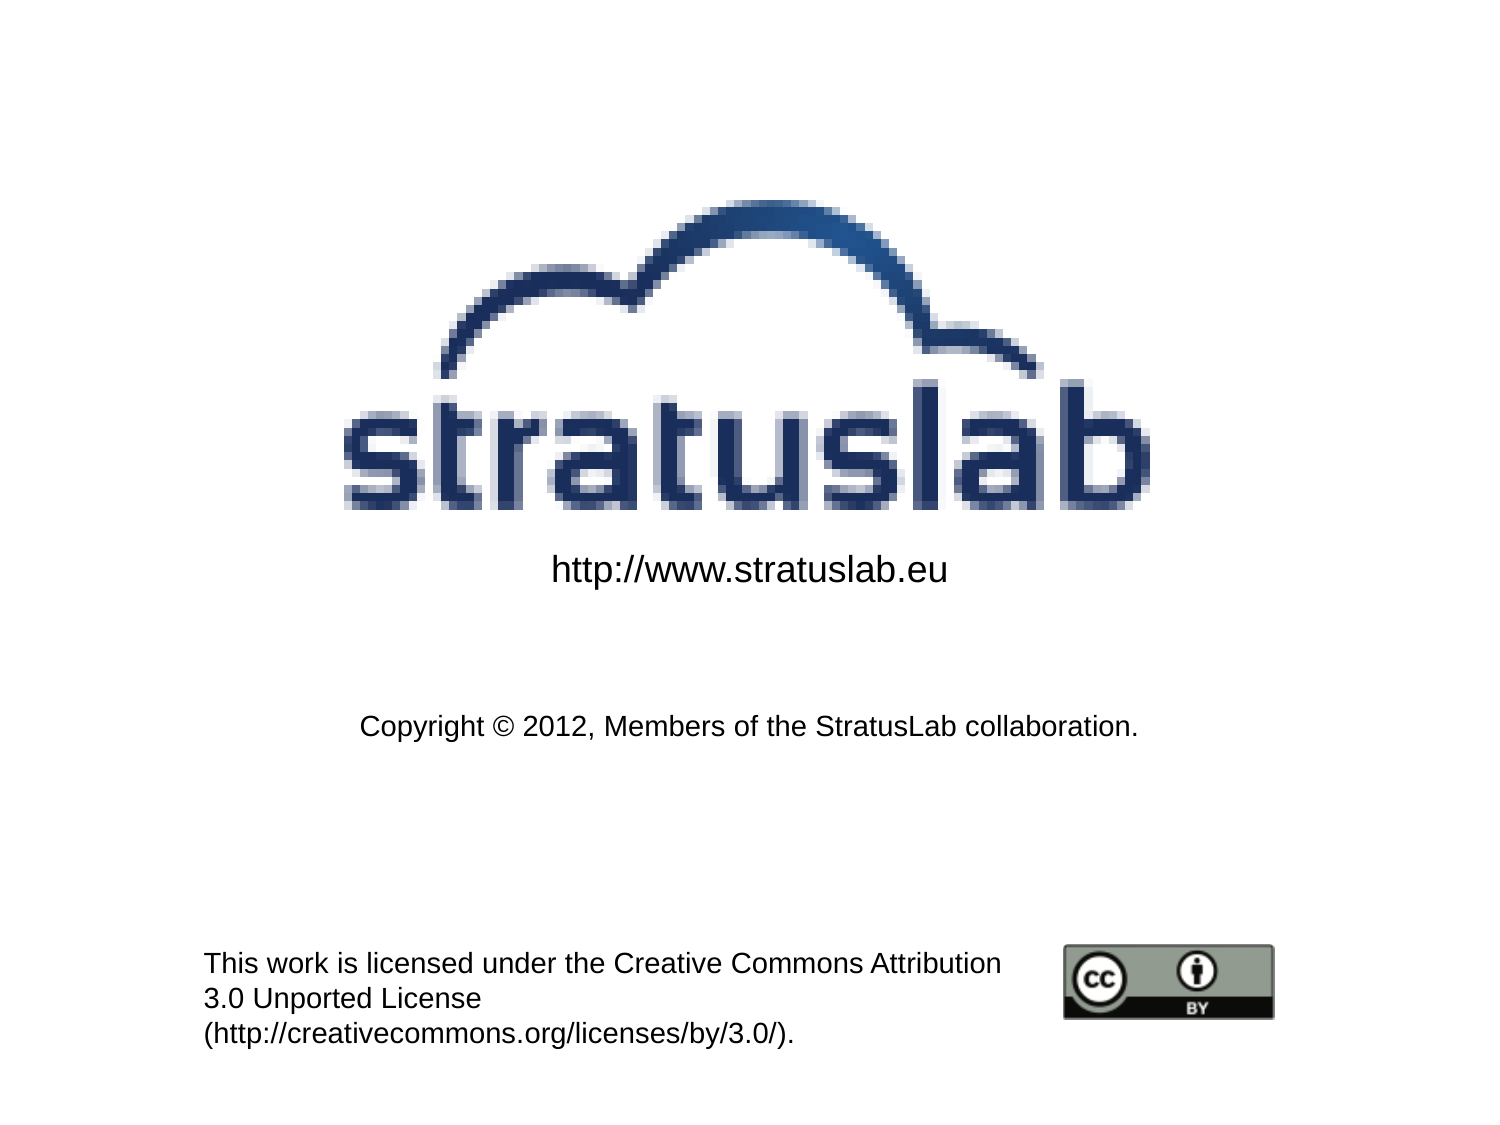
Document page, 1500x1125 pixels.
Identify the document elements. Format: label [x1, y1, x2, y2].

picture [344, 200, 1150, 510]
picture [1063, 944, 1275, 1020]
